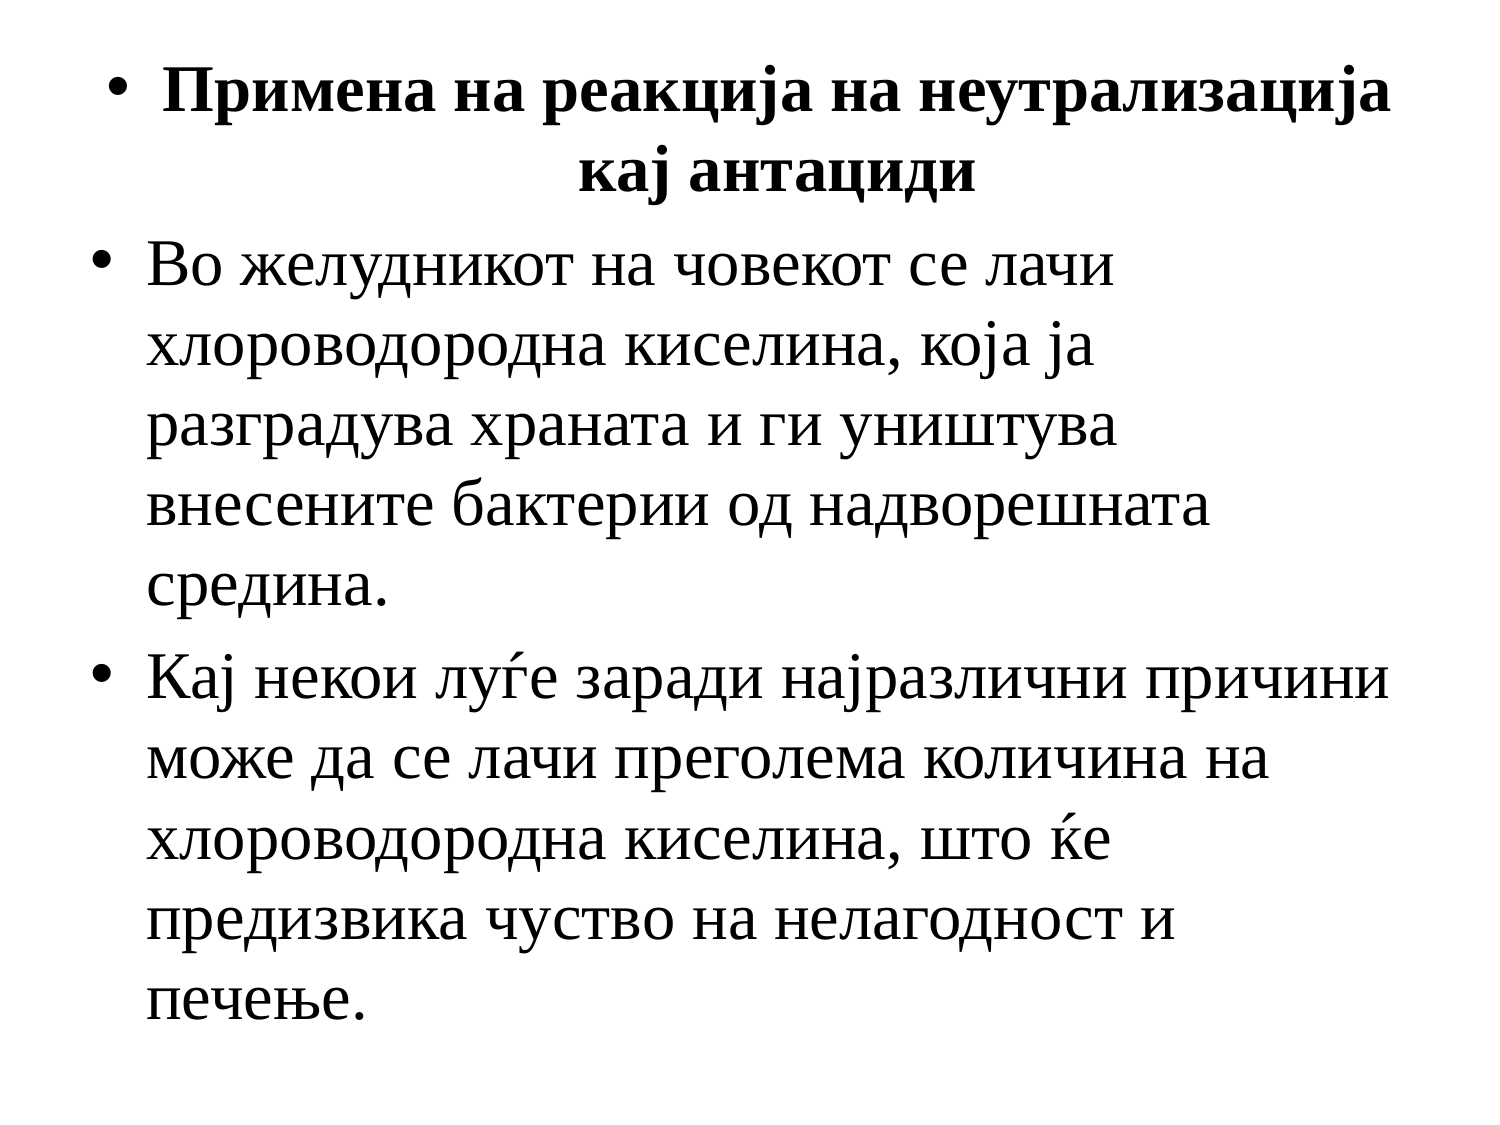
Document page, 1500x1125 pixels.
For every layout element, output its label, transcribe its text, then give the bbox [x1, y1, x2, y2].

list Примена на реакција на неутрализација кај антациди Во желудникот на човекот се лачи хлороводородна киселина, која ја разградува храната и ги уништува внесените бактерии од надворешната средина. Кај некои луѓе заради најразлични причини може да се лачи преголема количина на хлороводородна киселина, што ќе предизвика чуство на нелагодност и печење. [75, 37, 1425, 1043]
